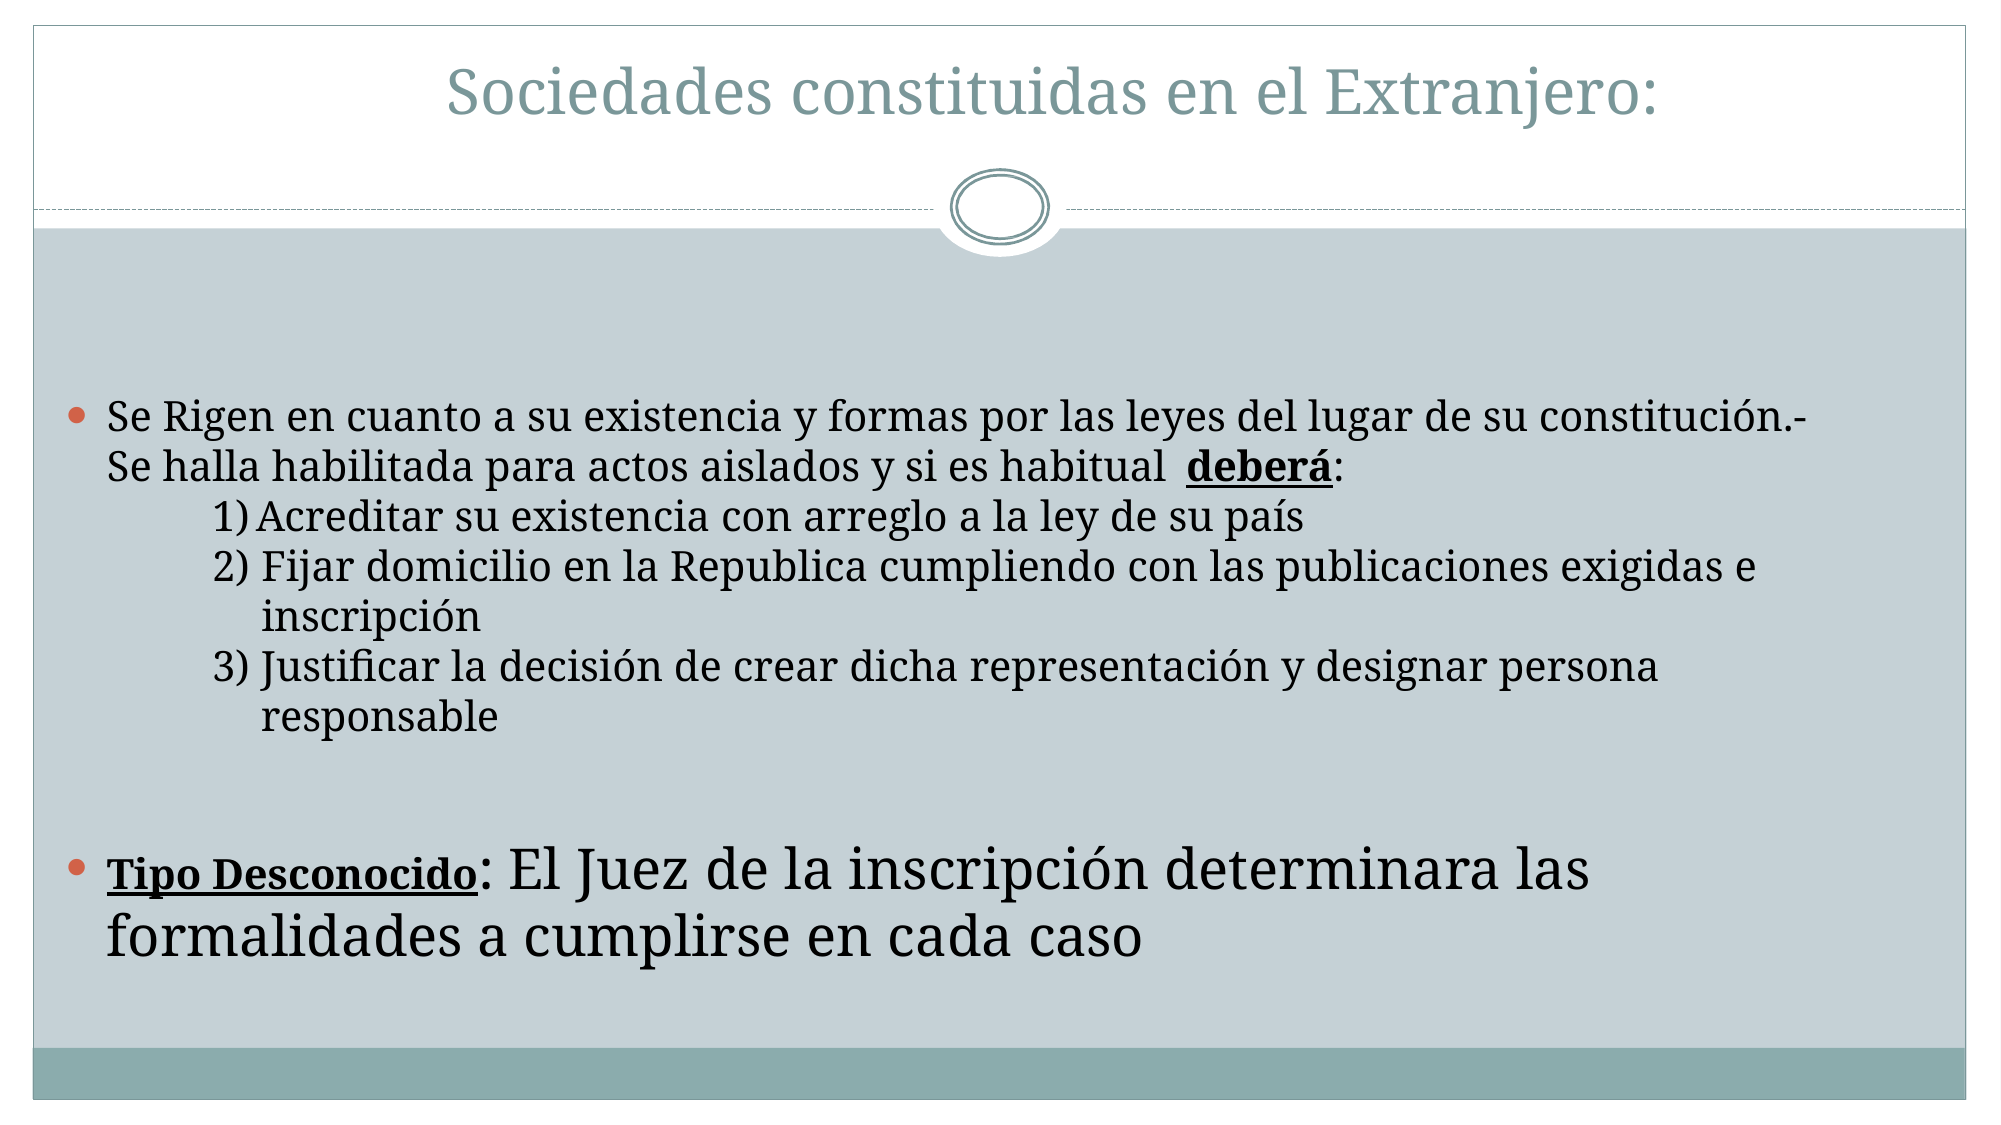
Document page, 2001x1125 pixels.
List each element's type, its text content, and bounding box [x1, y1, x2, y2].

text_box Se Rigen en cuanto a su existencia y formas por las leyes del lugar de su constitución.- Se halla habilitada para actos aislados y si es habitual deberá: Acreditar su existencia con arreglo a la ley de su país Fijar domicilio en la Republica cumpliendo con las publicaciones exigidas e inscripción Justificar la decisión de crear dicha representación y designar persona responsable [59, 387, 1862, 740]
title Sociedades constituidas en el Extranjero: [83, 0, 1917, 241]
text_box Tipo Desconocido: El Juez de la inscripción determinara las formalidades a cumplirse en cada caso [59, 830, 1909, 968]
